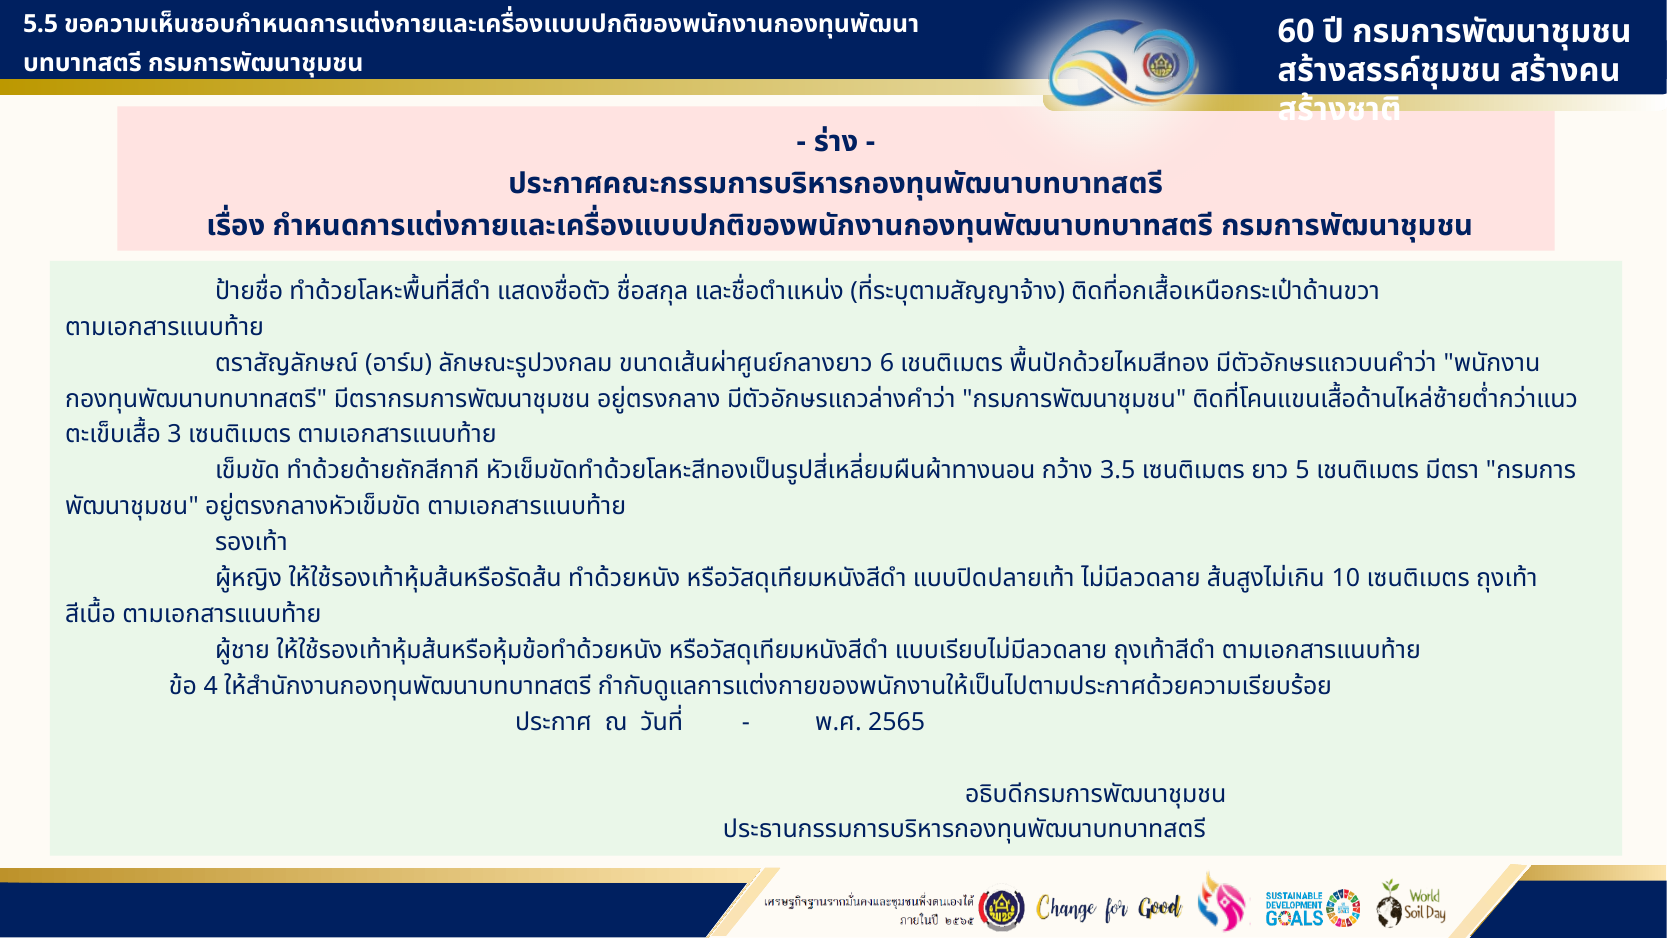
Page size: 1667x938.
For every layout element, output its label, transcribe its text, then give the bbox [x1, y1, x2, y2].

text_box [0, 0, 1667, 209]
list ป้ายชื่อ ทำด้วยโลหะพื้นที่สีดำ แสดงชื่อตัว ชื่อสกุล และชื่อตำแหน่ง (ที่ระบุตามสัญญาจ้าง) ติดที่อกเสื้อเหนือกระเป๋าด้านขวา ตามเอกสารแนบท้าย ตราสัญลักษณ์ (อาร์ม) ลักษณะรูปวงกลม ขนาดเส้นผ่าศูนย์กลางยาว 6 เชนติเมตร พื้นปักด้วยไหมสีทอง มีตัวอักษรแถวบนคำว่า "พนักงานกองทุนพัฒนาบทบาทสตรี" มีตรากรมการพัฒนาชุมชน อยู่ตรงกลาง มีตัวอักษรแถวล่างคำว่า "กรมการพัฒนาชุมชน" ติดที่โคนแขนเสื้อด้านไหล่ซ้ายต่ำกว่าแนวตะเข็บเสื้อ 3 เซนติเมตร ตามเอกสารแนบท้าย เข็มขัด ทำด้วยด้ายถักสีกากี หัวเข็มขัดทำด้วยโลหะสีทองเป็นรูปสี่เหลี่ยมผืนผ้าทางนอน กว้าง 3.5 เซนติเมตร ยาว 5 เชนติเมตร มีตรา "กรมการพัฒนาชุมชน" อยู่ตรงกลางหัวเข็มขัด ตามเอกสารแนบท้าย รองเท้า ผู้หญิง ให้ใช้รองเท้าหุ้มส้นหรือรัดส้น ทำด้วยหนัง หรือวัสดุเทียมหนังสีดำ แบบปิดปลายเท้า ไม่มีลวดลาย ส้นสูงไม่เกิน 10 เซนติเมตร ถุงเท้า สีเนื้อ ตามเอกสารแนบท้าย ผู้ชาย ให้ใช้รองเท้าหุ้มส้นหรือหุ้มข้อทำด้วยหนัง หรือวัสดุเทียมหนังสีดำ แบบเรียบไม่มีลวดลาย ถุงเท้าสีดำ ตามเอกสารแนบท้าย ข้อ 4 ให้สำนักงานกองทุนพัฒนาบทบาทสตรี กำกับดูแลการแต่งกายของพนักงานให้เป็นไปตามประกาศด้วยความเรียบร้อย ประกาศ ณ วันที่ - พ.ศ. 2565 อธิบดีกรมการพัฒนาชุมชน ประธานกรรมการบริหารกองทุนพัฒนาบทบาทสตรี [49, 260, 1623, 856]
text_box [0, 862, 1667, 938]
title - ร่าง - ประกาศคณะกรรมการบริหารกองทุนพัฒนาบทบาทสตรี เรื่อง กำหนดการแต่งกายและเครื่องแบบปกติของพนักงานกองทุนพัฒนาบทบาทสตรี กรมการพัฒนาชุมชน [117, 209, 1555, 251]
